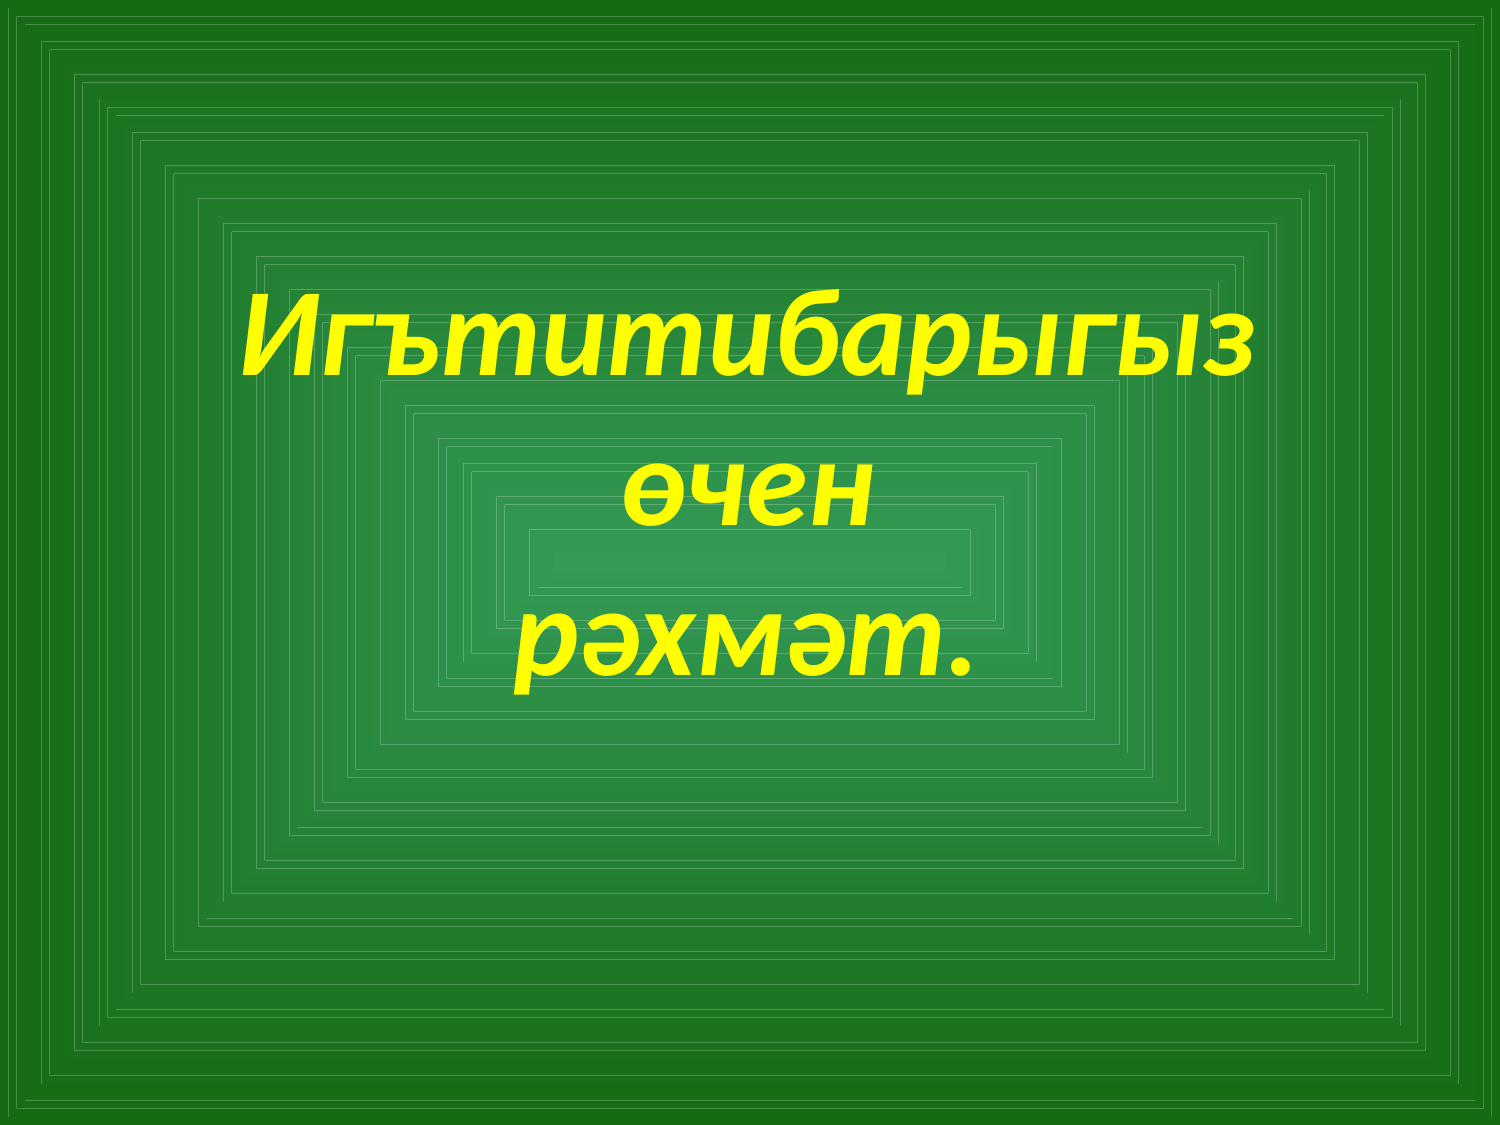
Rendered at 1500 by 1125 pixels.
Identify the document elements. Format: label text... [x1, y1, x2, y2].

text_box Игътитибарыгыз өчен рәхмәт. [182, 243, 1312, 709]
